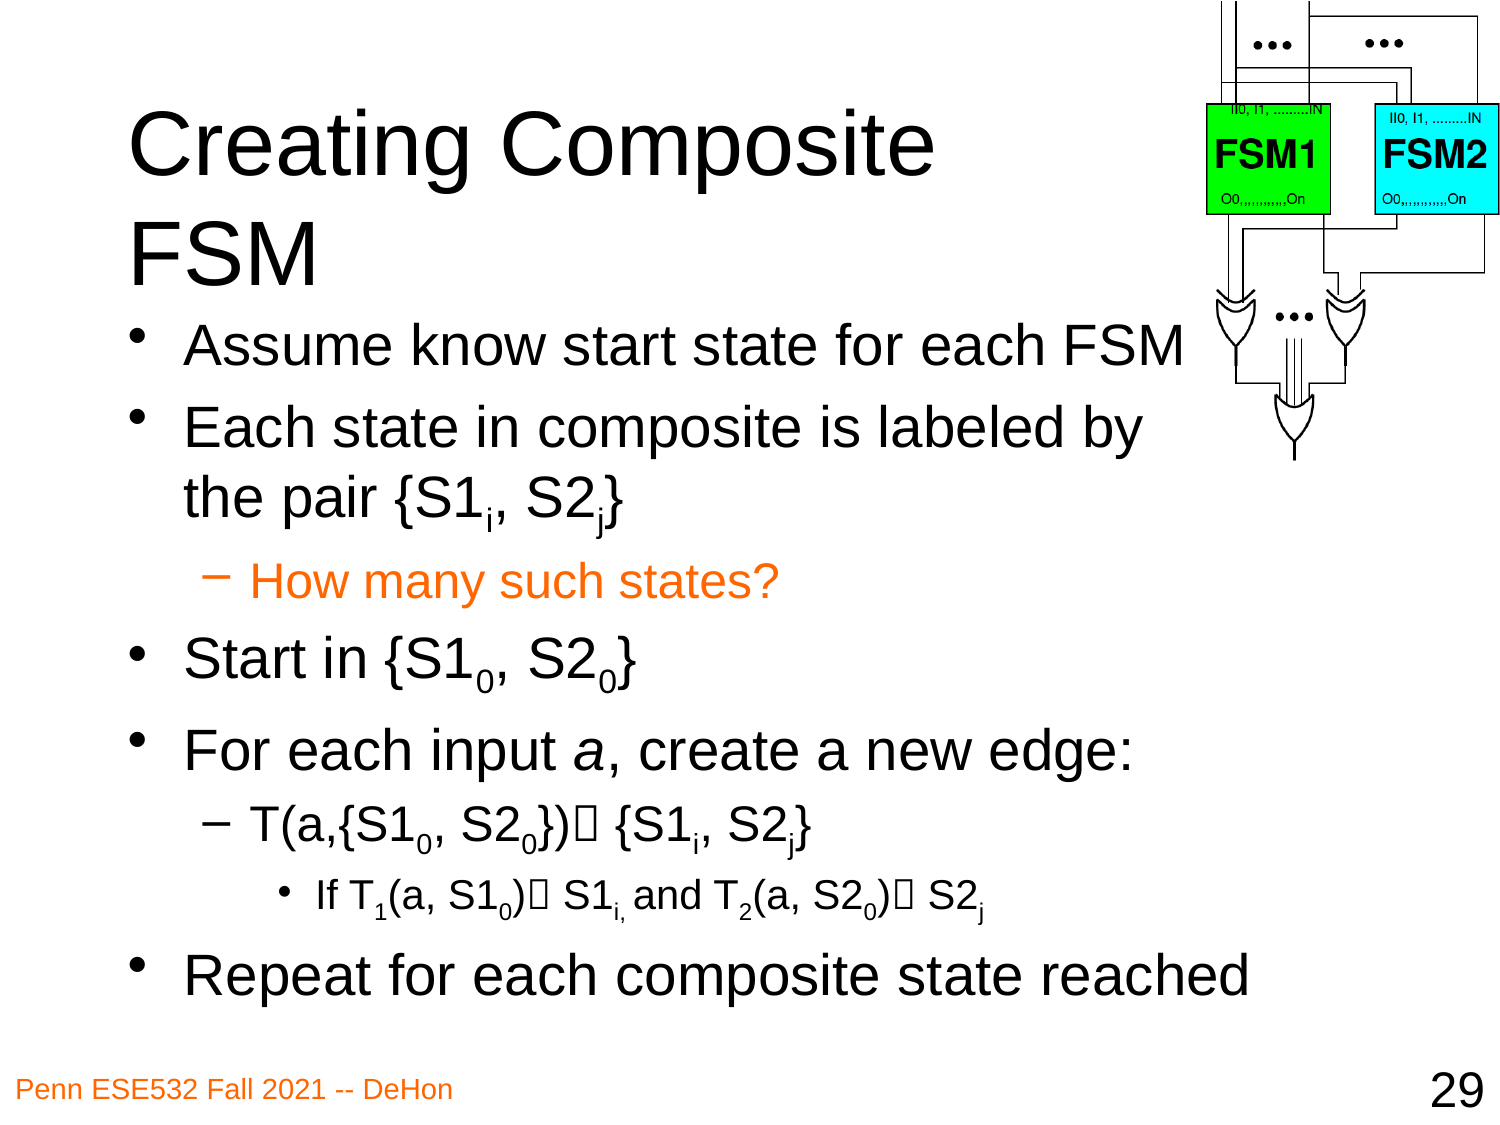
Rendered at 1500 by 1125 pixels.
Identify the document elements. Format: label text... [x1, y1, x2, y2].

title Creating Composite FSM [112, 99, 1197, 288]
list Assume know start state for each FSM Each state in composite is labeled by the pair {S1i, S2j} How many such states? Start in {S10, S20} For each input a, create a new edge: T(a,{S10, S20}) {S1i, S2j} If T1(a, S10) S1i, and T2(a, S20) S2j Repeat for each composite state reached [112, 299, 1388, 1038]
picture [1202, 0, 1500, 463]
slide_number Penn ESE532 Fall 2021 -- DeHon [0, 1062, 576, 1125]
slide_number 29 [1187, 1049, 1500, 1125]
